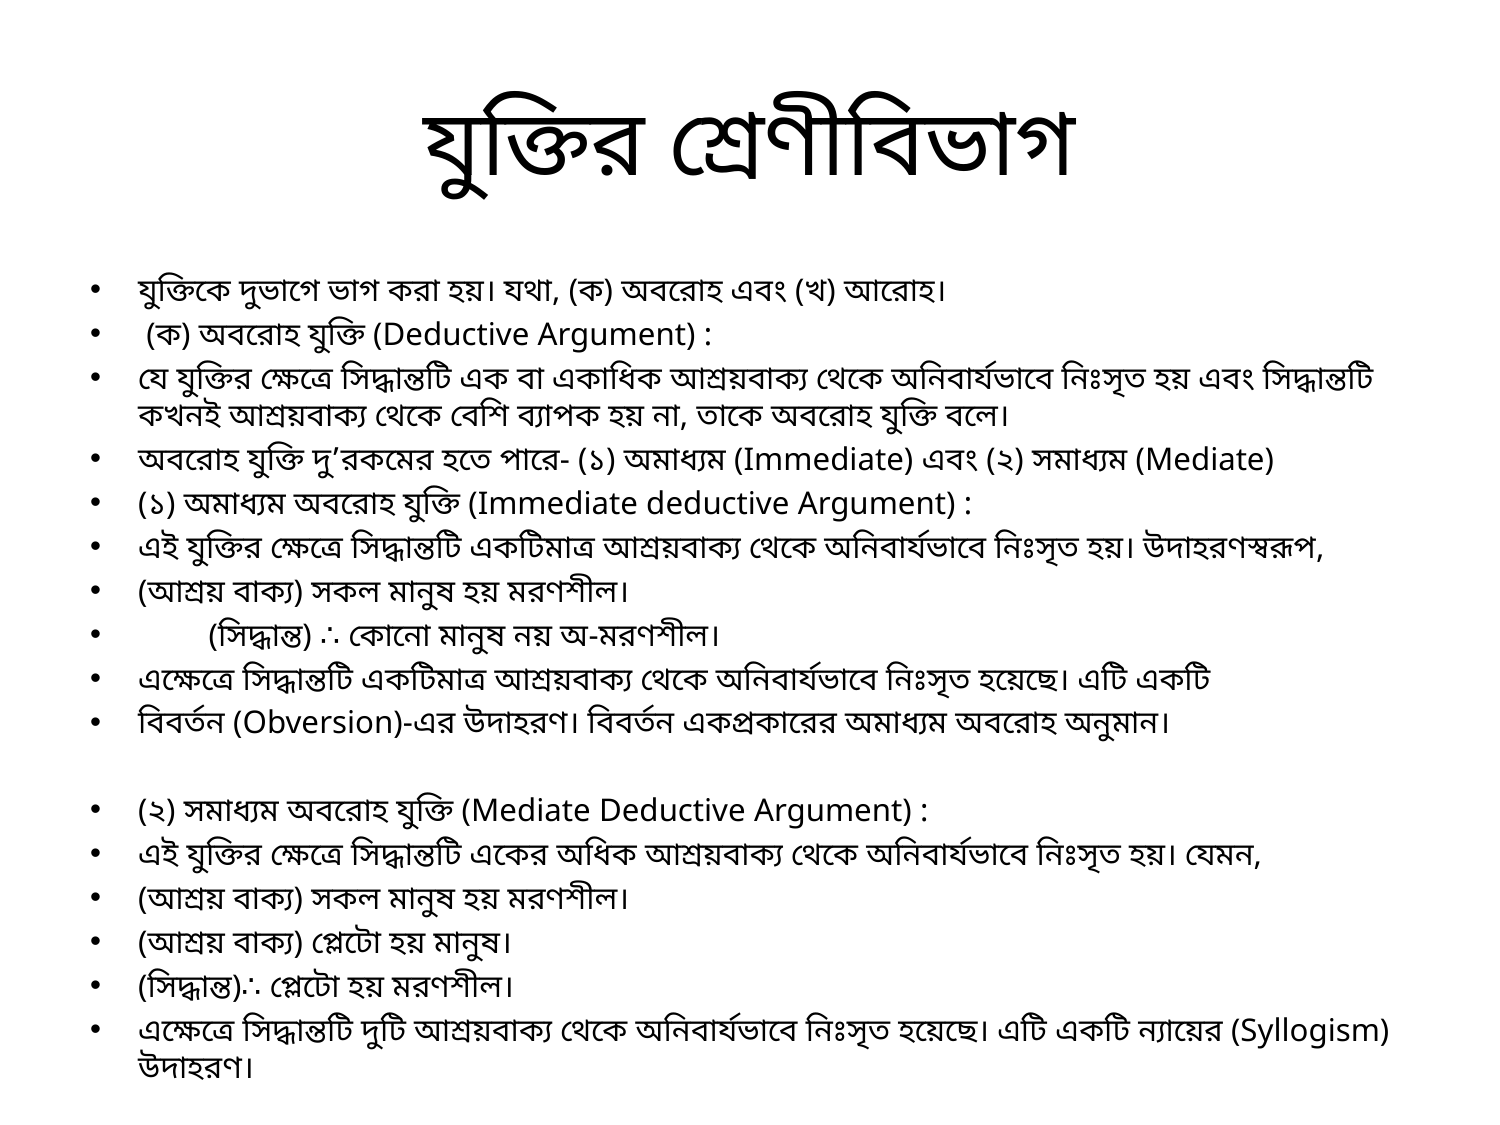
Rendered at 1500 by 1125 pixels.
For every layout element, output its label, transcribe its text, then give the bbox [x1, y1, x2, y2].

list যুক্তিকে দুভাগে ভাগ করা হয়। যথা, (ক) অবরোহ এবং (খ) আরোহ। (ক) অবরোহ যুক্তি (Deductive Argument) : যে যুক্তির ক্ষেত্রে সিদ্ধান্তটি এক বা একাধিক আশ্রয়বাক্য থেকে অনিবার্যভাবে নিঃসৃত হয় এবং সিদ্ধান্তটি কখনই আশ্রয়বাক্য থেকে বেশি ব্যাপক হয় না, তাকে অবরােহ যুক্তি বলে। অবরোহ যুক্তি দু’রকমের হতে পারে- (১) অমাধ্যম (Immediate) এবং (২) সমাধ্যম (Mediate) (১) অমাধ্যম অবরোহ যুক্তি (Immediate deductive Argument) : এই যুক্তির ক্ষেত্রে সিদ্ধান্তটি একটিমাত্র আশ্রয়বাক্য থেকে অনিবার্যভাবে নিঃসৃত হয়। উদাহরণস্বরূপ, (আশ্রয় বাক্য) সকল মানুষ হয় মরণশীল। (সিদ্ধান্ত) ∴ কোনো মানুষ নয় অ-মরণশীল। এক্ষেত্রে সিদ্ধান্তটি একটিমাত্র আশ্রয়বাক্য থেকে অনিবার্যভাবে নিঃসৃত হয়েছে। এটি একটি বিবর্তন (Obversion)-এর উদাহরণ। বিবর্তন একপ্রকারের অমাধ্যম অবরােহ অনুমান। (২) সমাধ্যম অবরোহ যুক্তি (Mediate Deductive Argument) : এই যুক্তির ক্ষেত্রে সিদ্ধান্তটি একের অধিক আশ্রয়বাক্য থেকে অনিবার্যভাবে নিঃসৃত হয়। যেমন, (আশ্রয় বাক্য) সকল মানুষ হয় মরণশীল। (আশ্রয় বাক্য) প্লেটো হয় মানুষ। (সিদ্ধান্ত)∴ প্লেটো হয় মরণশীল। এক্ষেত্রে সিদ্ধান্তটি দুটি আশ্রয়বাক্য থেকে অনিবার্যভাবে নিঃসৃত হয়েছে। এটি একটি ন্যায়ের (Syllogism) উদাহরণ। [75, 262, 1425, 1094]
title যুক্তির শ্রেণীবিভাগ [75, 45, 1425, 233]
